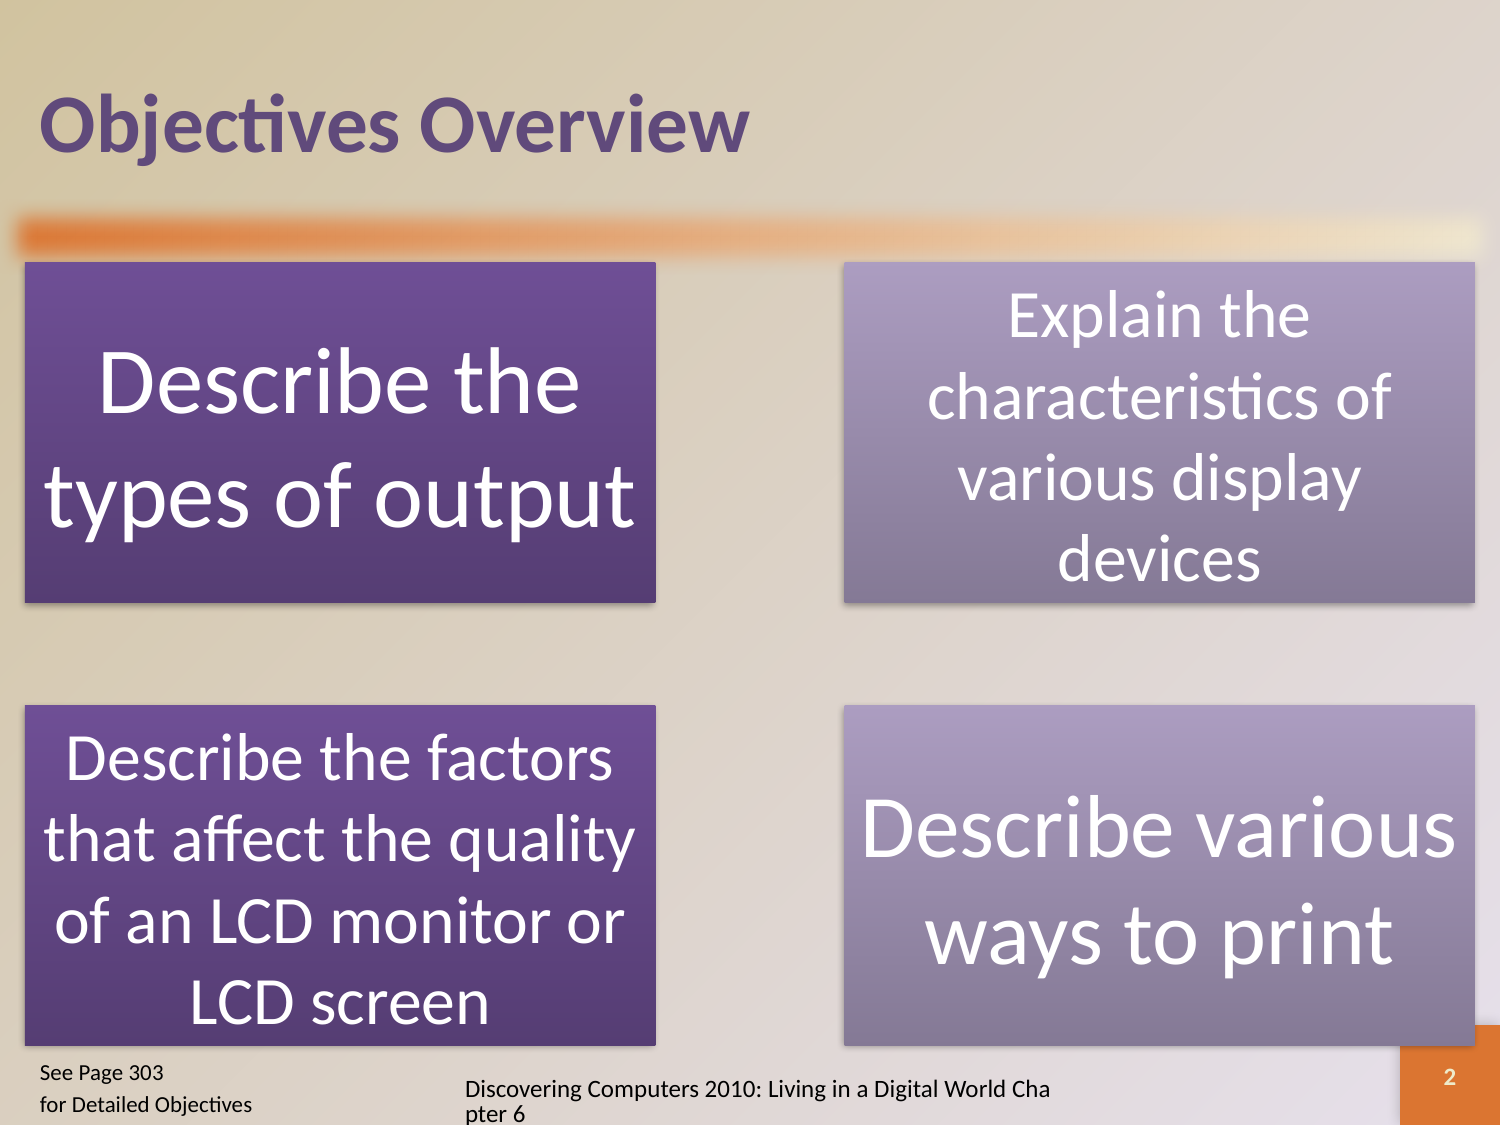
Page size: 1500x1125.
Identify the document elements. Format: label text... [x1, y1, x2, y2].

list See Page 303 for Detailed Objectives [24, 1050, 300, 1125]
footer Discovering Computers 2010: Living in a Digital World Chapter 6 [450, 1050, 1075, 1125]
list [24, 262, 1476, 1026]
title Objectives Overview [24, 24, 1475, 213]
slide_number 2 [1400, 1025, 1500, 1125]
